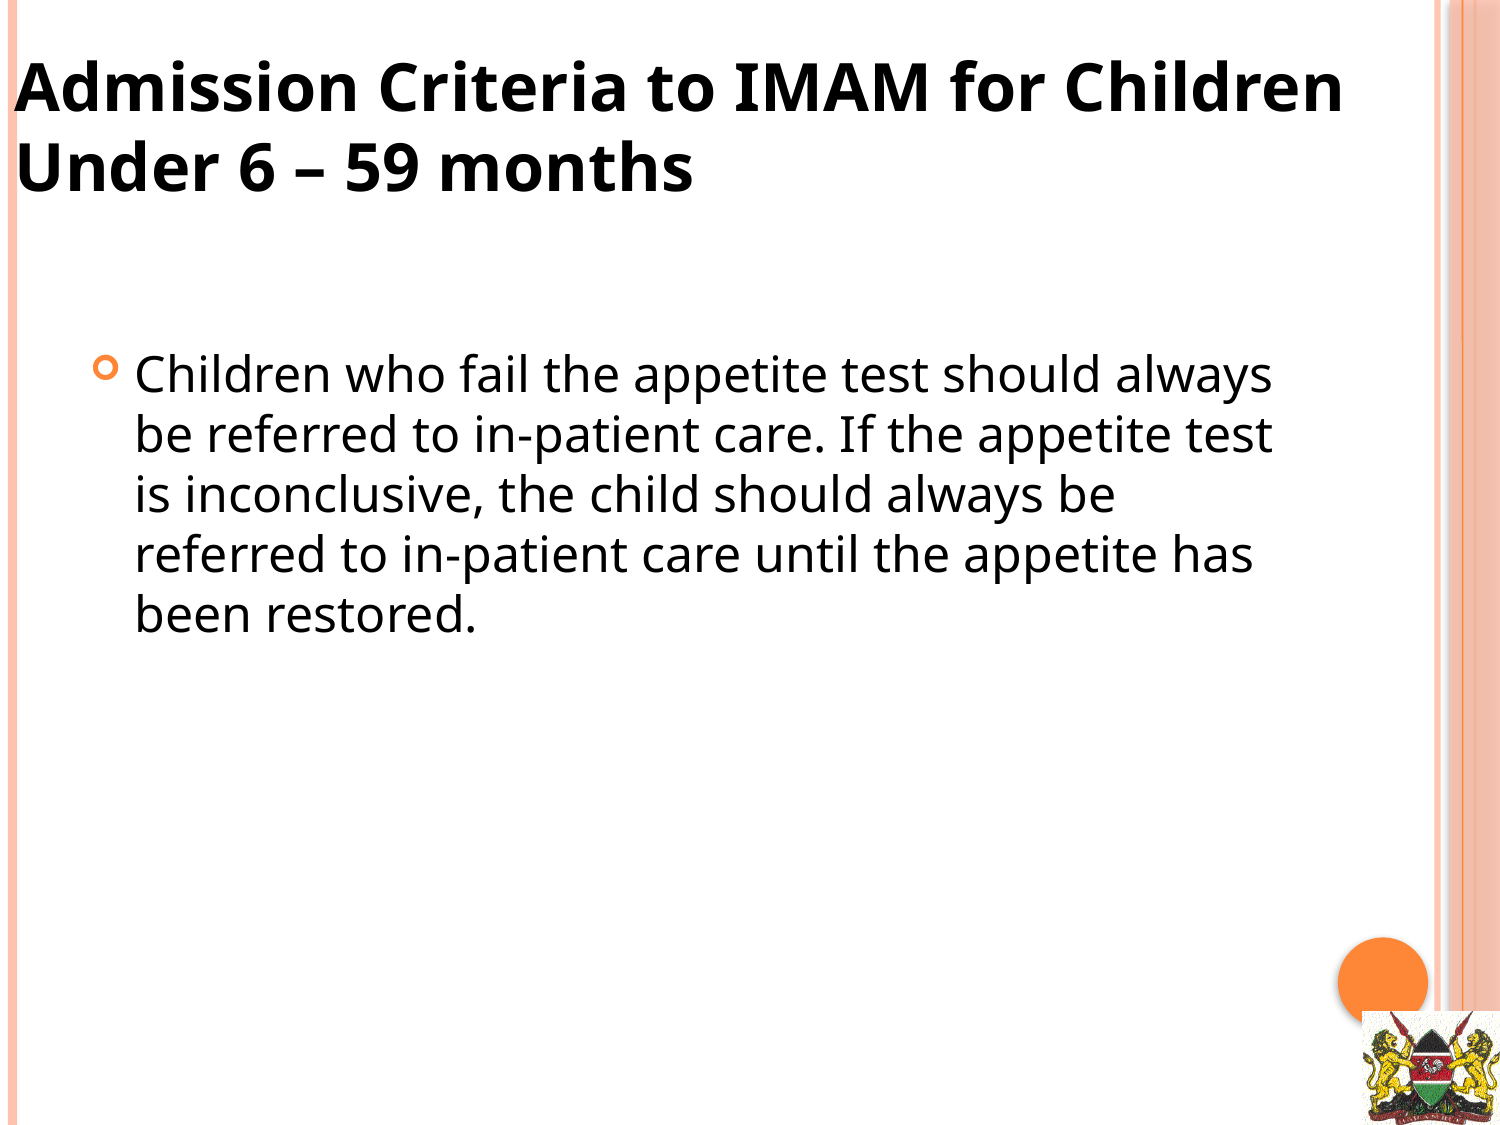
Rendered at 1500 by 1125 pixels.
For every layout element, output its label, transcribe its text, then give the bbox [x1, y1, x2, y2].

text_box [1361, 1011, 1500, 1125]
list Children who fail the appetite test should always be referred to in-patient care. If the appetite test is inconclusive, the child should always be referred to in-patient care until the appetite has been restored. [74, 262, 1301, 1063]
text_box Admission Criteria to IMAM for Children Under 6 – 59 months [0, 37, 1363, 213]
